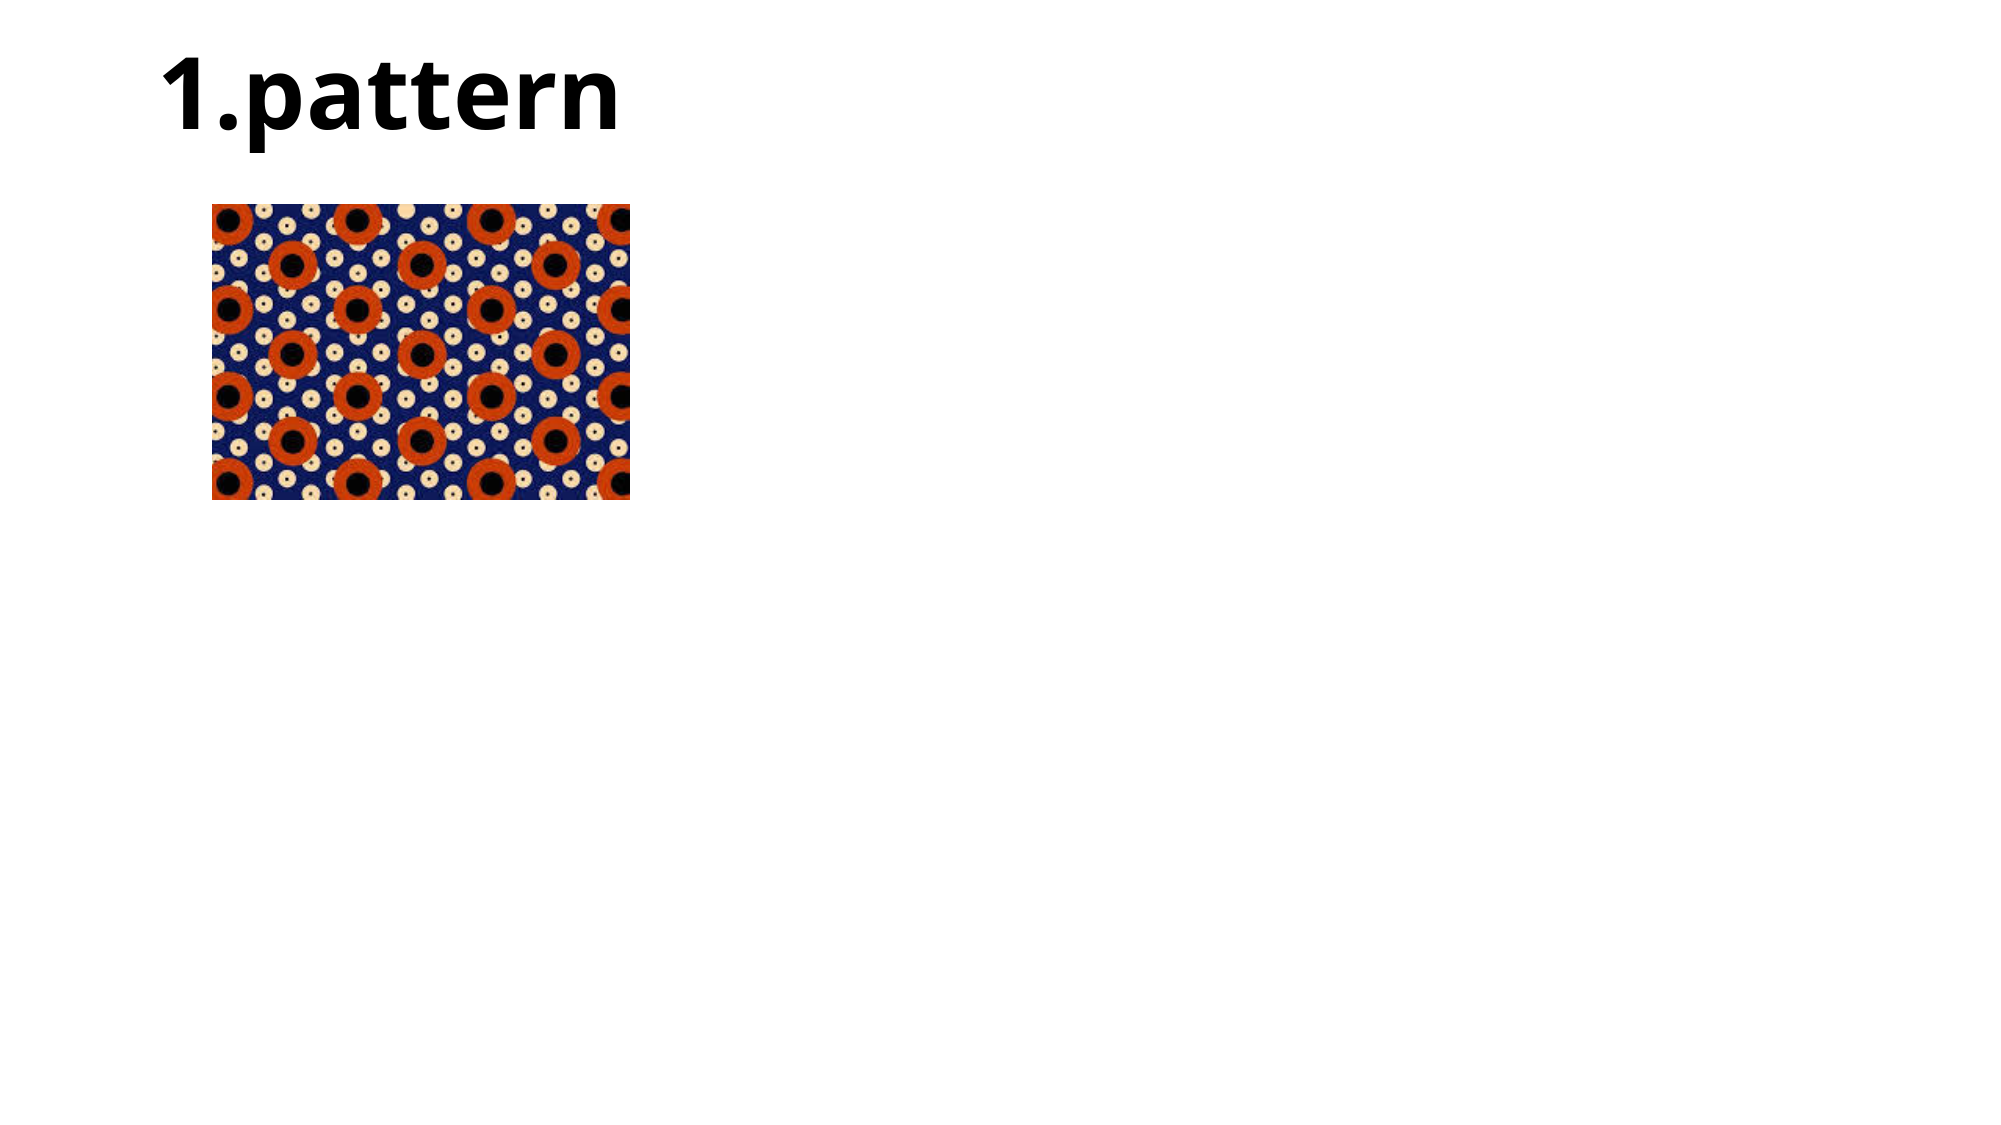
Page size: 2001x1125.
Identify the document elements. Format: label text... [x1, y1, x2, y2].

text_box pattern [142, 22, 868, 203]
picture [212, 204, 630, 500]
